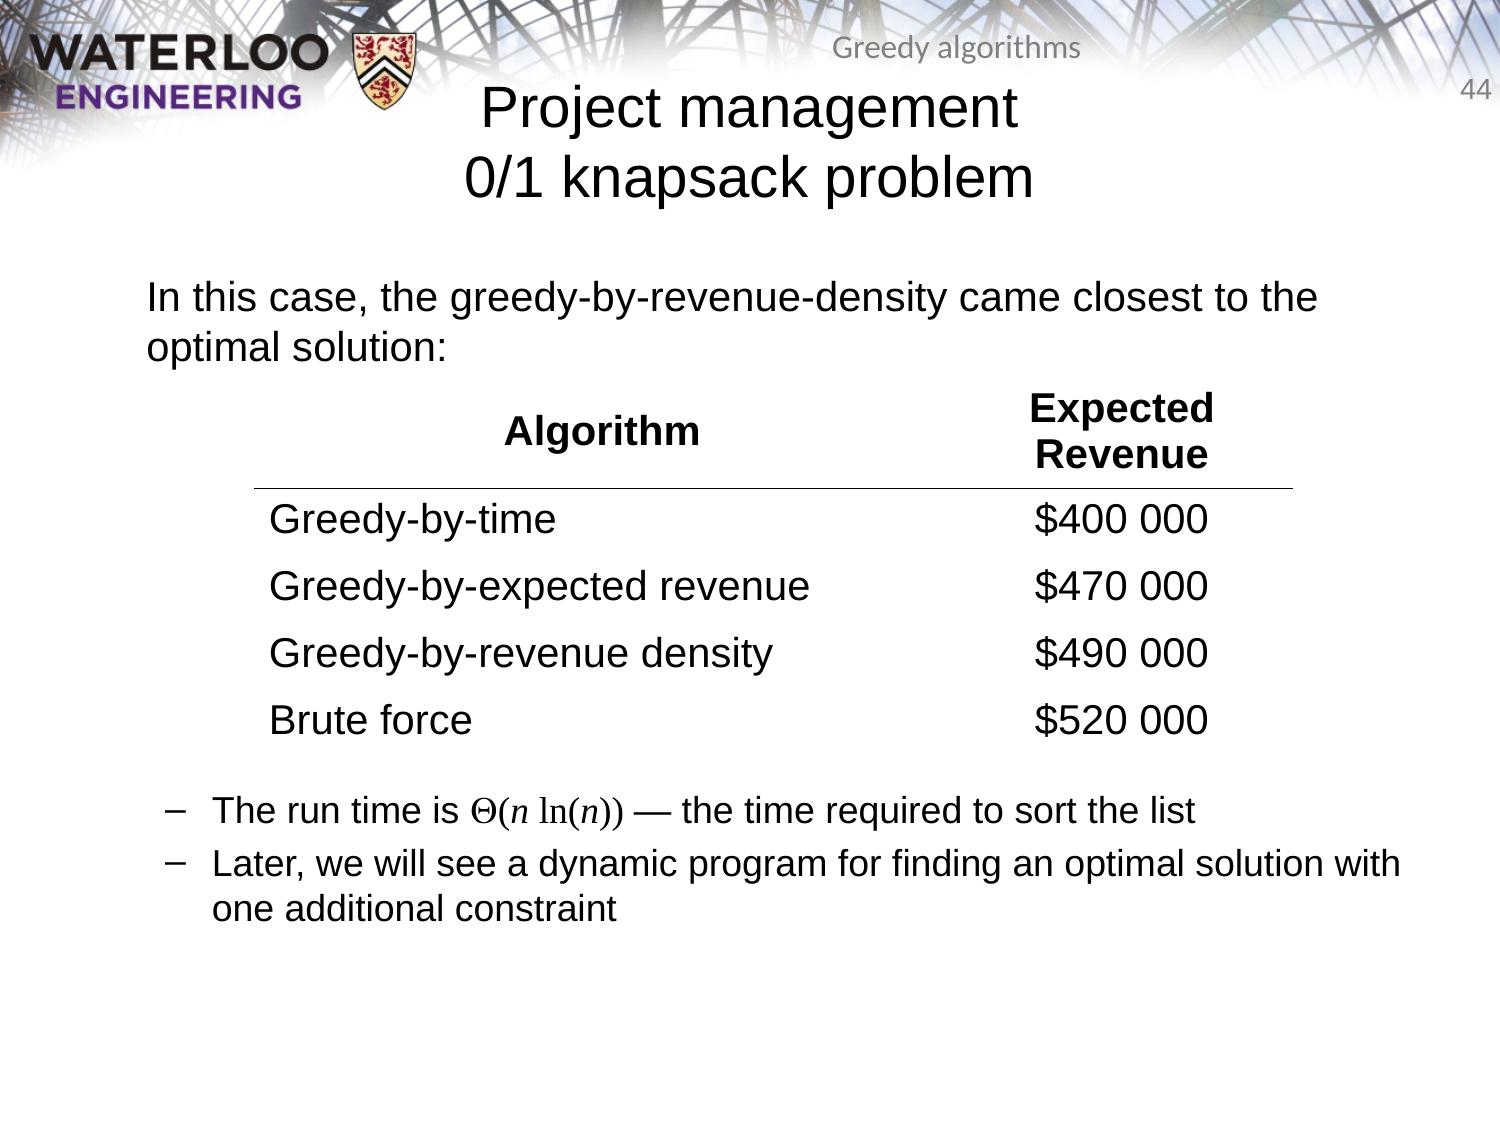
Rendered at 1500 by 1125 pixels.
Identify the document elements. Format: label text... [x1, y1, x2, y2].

table_cell $520 000 [951, 689, 1293, 754]
table_cell Greedy-by-expected revenue [254, 555, 951, 622]
table_cell $400 000 [951, 489, 1293, 555]
list In this case, the greedy-by-revenue-density came closest to the optimal solution: The run time is Q(n ln(n)) — the time required to sort the list Later, we will see a dynamic program for finding an optimal solution with one additional constraint [74, 262, 1426, 1006]
table_cell Brute force [254, 689, 951, 754]
table_header Expected Revenue [951, 374, 1293, 488]
table_header Algorithm [254, 374, 951, 488]
table_cell $490 000 [951, 622, 1293, 689]
table_cell Greedy-by-time [254, 489, 951, 555]
table_cell Greedy-by-revenue density [254, 622, 951, 689]
title Project management 0/1 knapsack problem [74, 44, 1426, 233]
picture [0, 0, 1500, 1125]
table_cell $470 000 [951, 555, 1293, 622]
